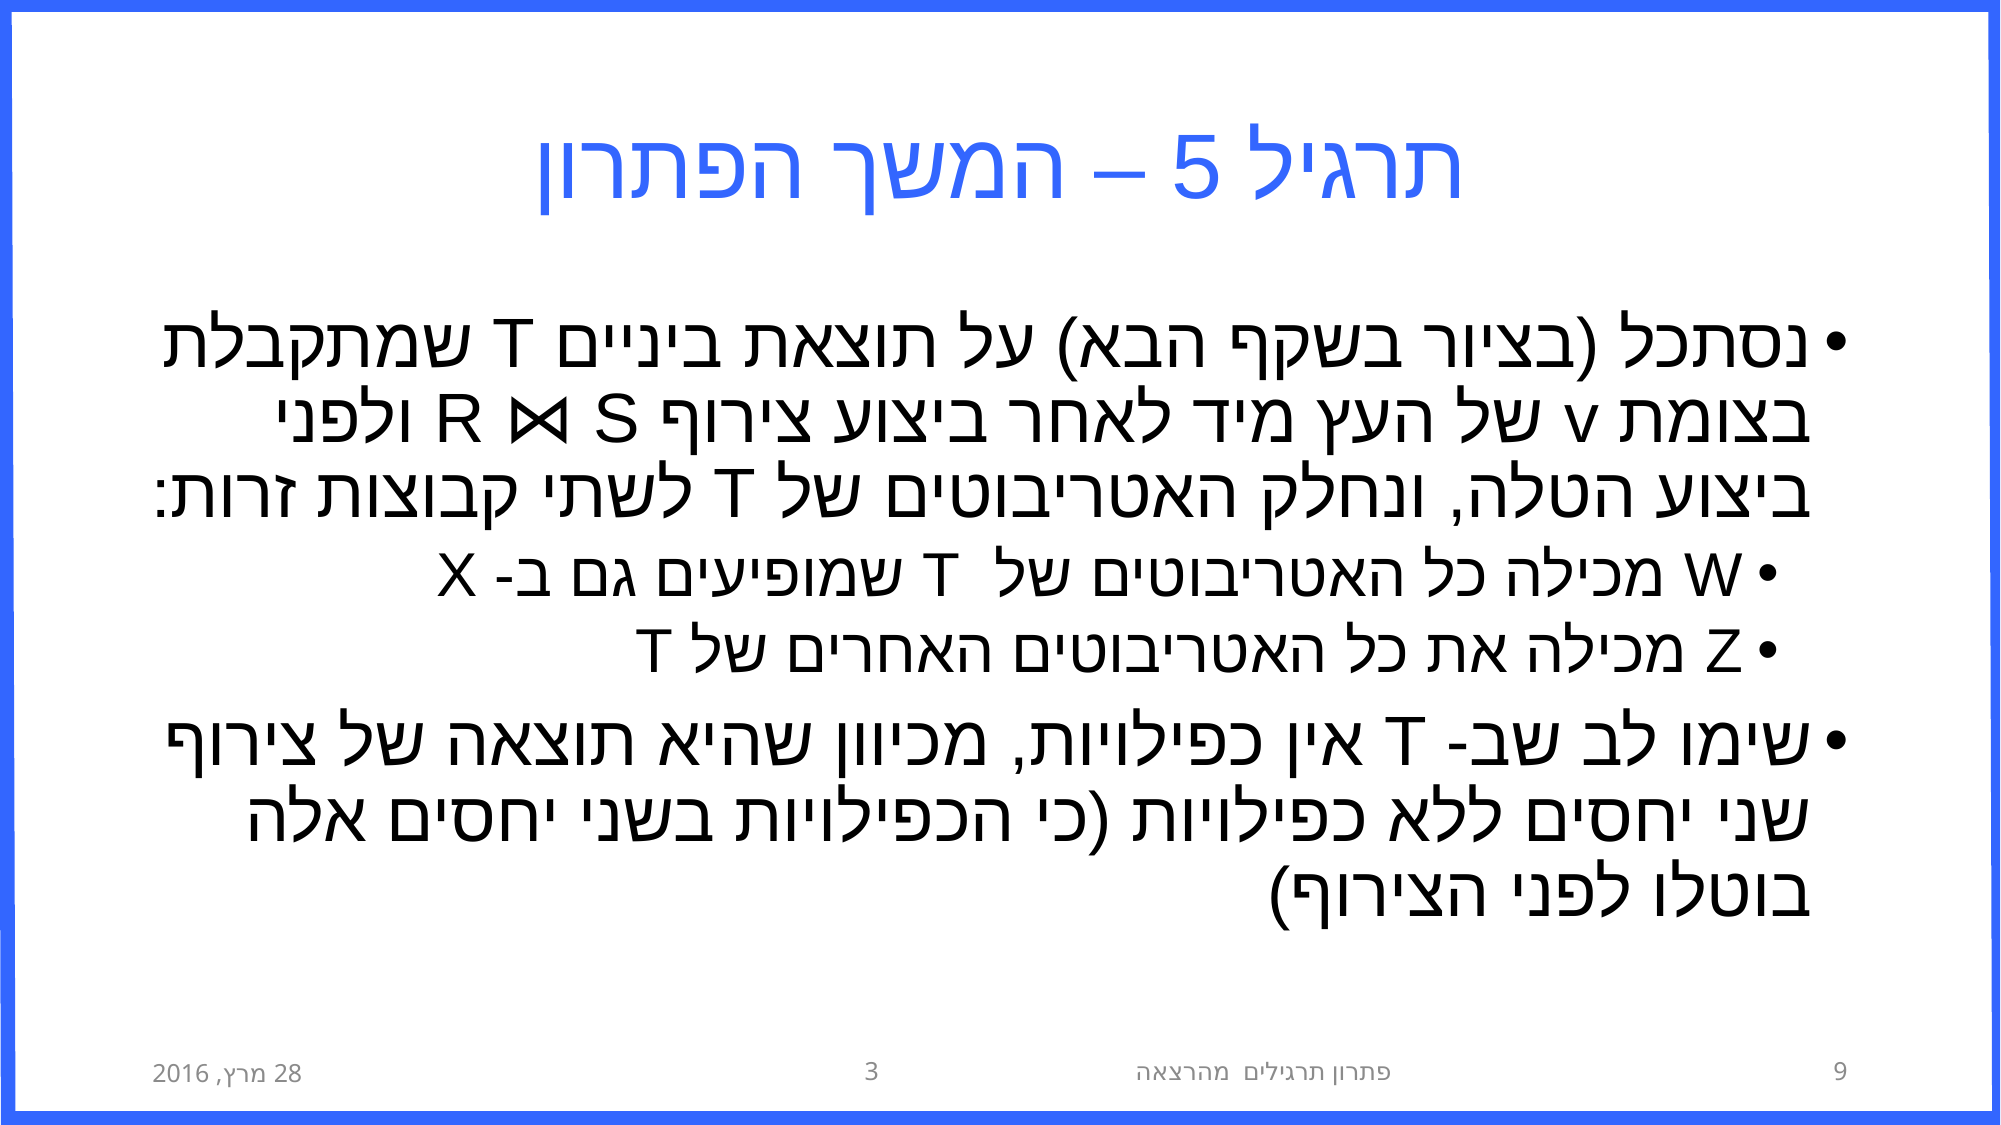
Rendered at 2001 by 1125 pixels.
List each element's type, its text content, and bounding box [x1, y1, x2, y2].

list נסתכל (בציור בשקף הבא) על תוצאת ביניים T שמתקבלת בצומת v של העץ מיד לאחר ביצוע צירוף R ⋈ S ולפני ביצוע הטלה, ונחלק האטריבוטים של T לשתי קבוצות זרות: W מכילה כל האטריבוטים של T שמופיעים גם ב- X Z מכילה את כל האטריבוטים האחרים של T שימו לב שב- T אין כפילויות, מכיוון שהיא תוצאה של צירוף שני יחסים ללא כפילויות (כי הכפילויות בשני יחסים אלה בוטלו לפני הצירוף) [121, 299, 1863, 1014]
footer פתרון תרגילים מהרצאה 3 [662, 1042, 1338, 1103]
slide_number 9 [1412, 1042, 1863, 1103]
slide_number 28 מרץ, 2016 [137, 1042, 588, 1103]
title תרגיל 5 – המשך הפתרון [137, 59, 1863, 278]
